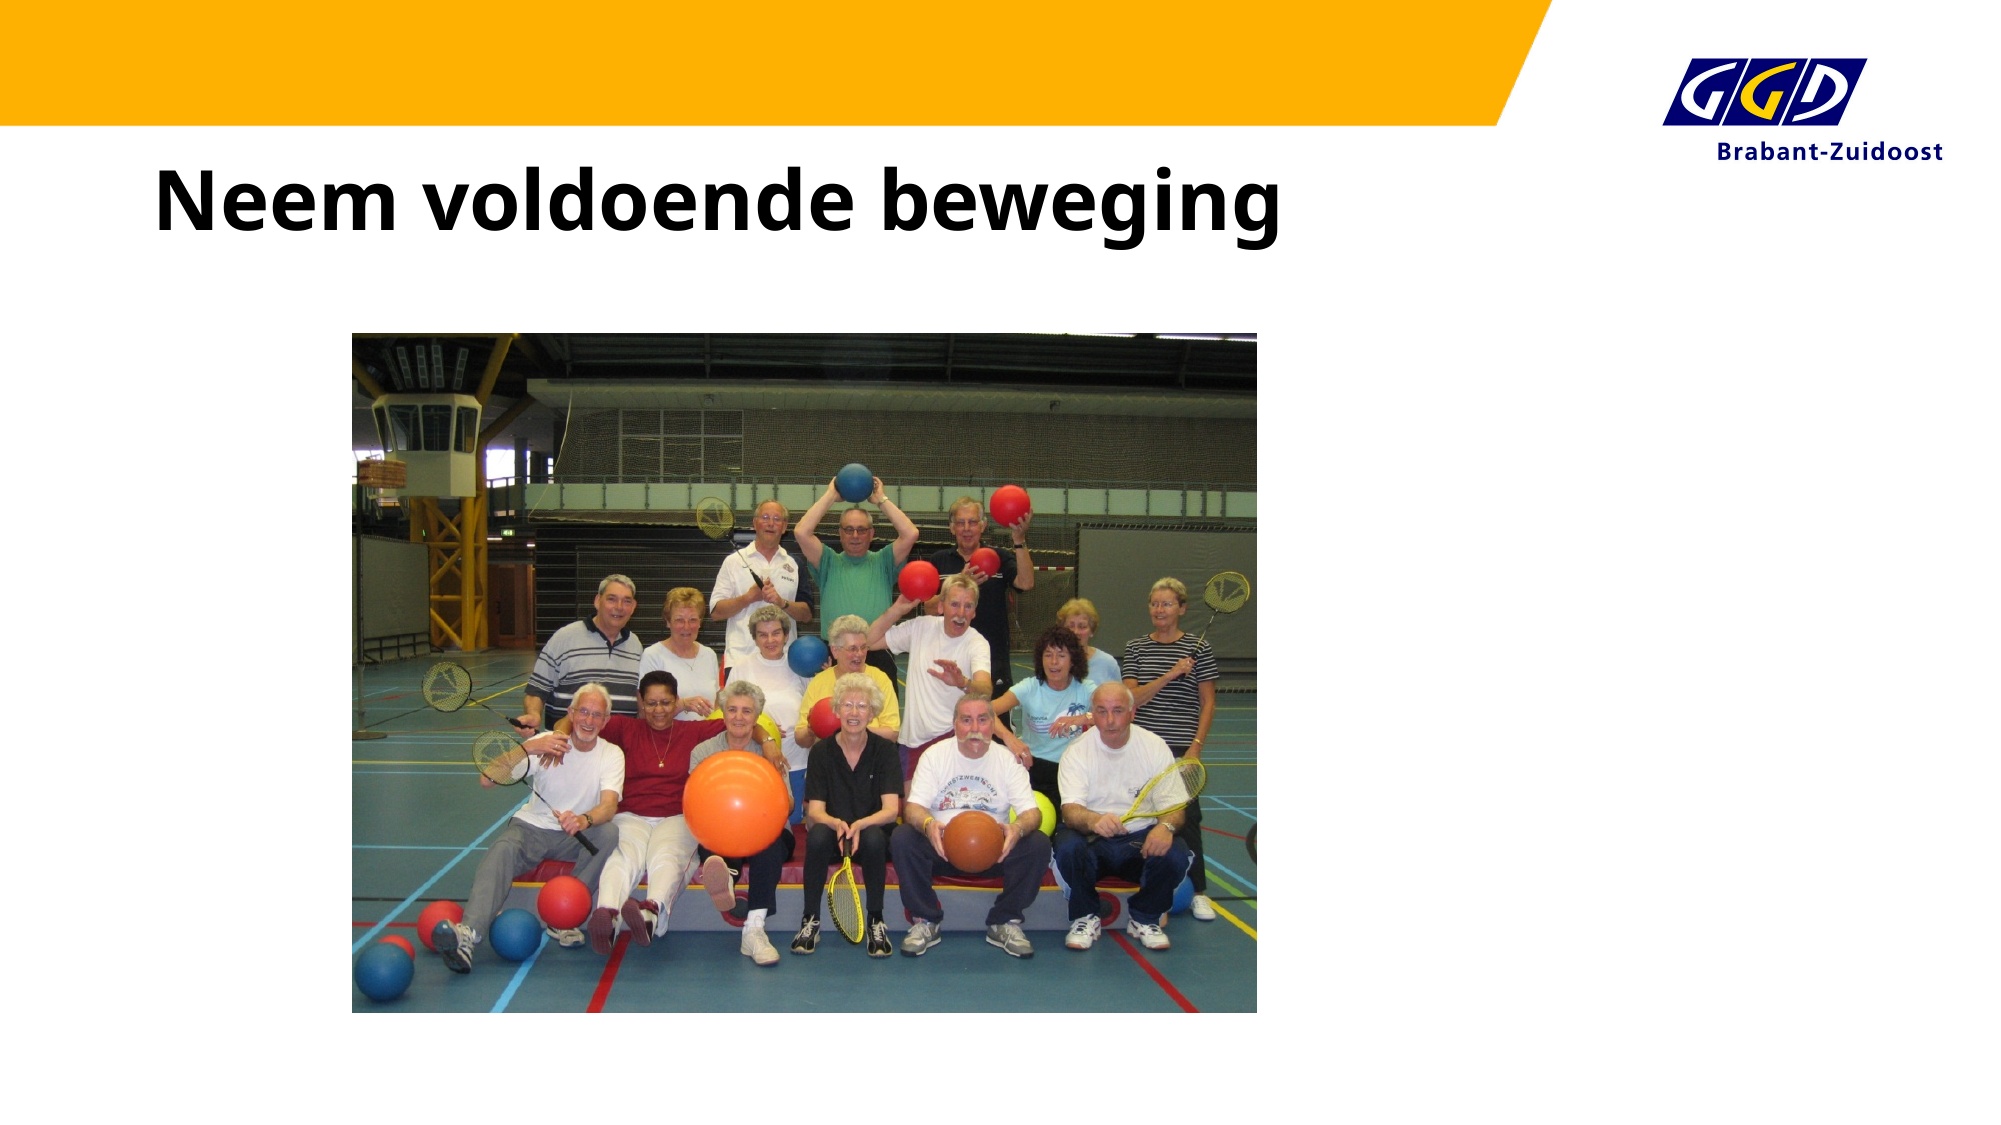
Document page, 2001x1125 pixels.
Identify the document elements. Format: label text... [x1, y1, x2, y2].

title Neem voldoende beweging [137, 145, 1863, 363]
picture [0, 0, 2001, 1125]
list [352, 333, 1257, 1013]
